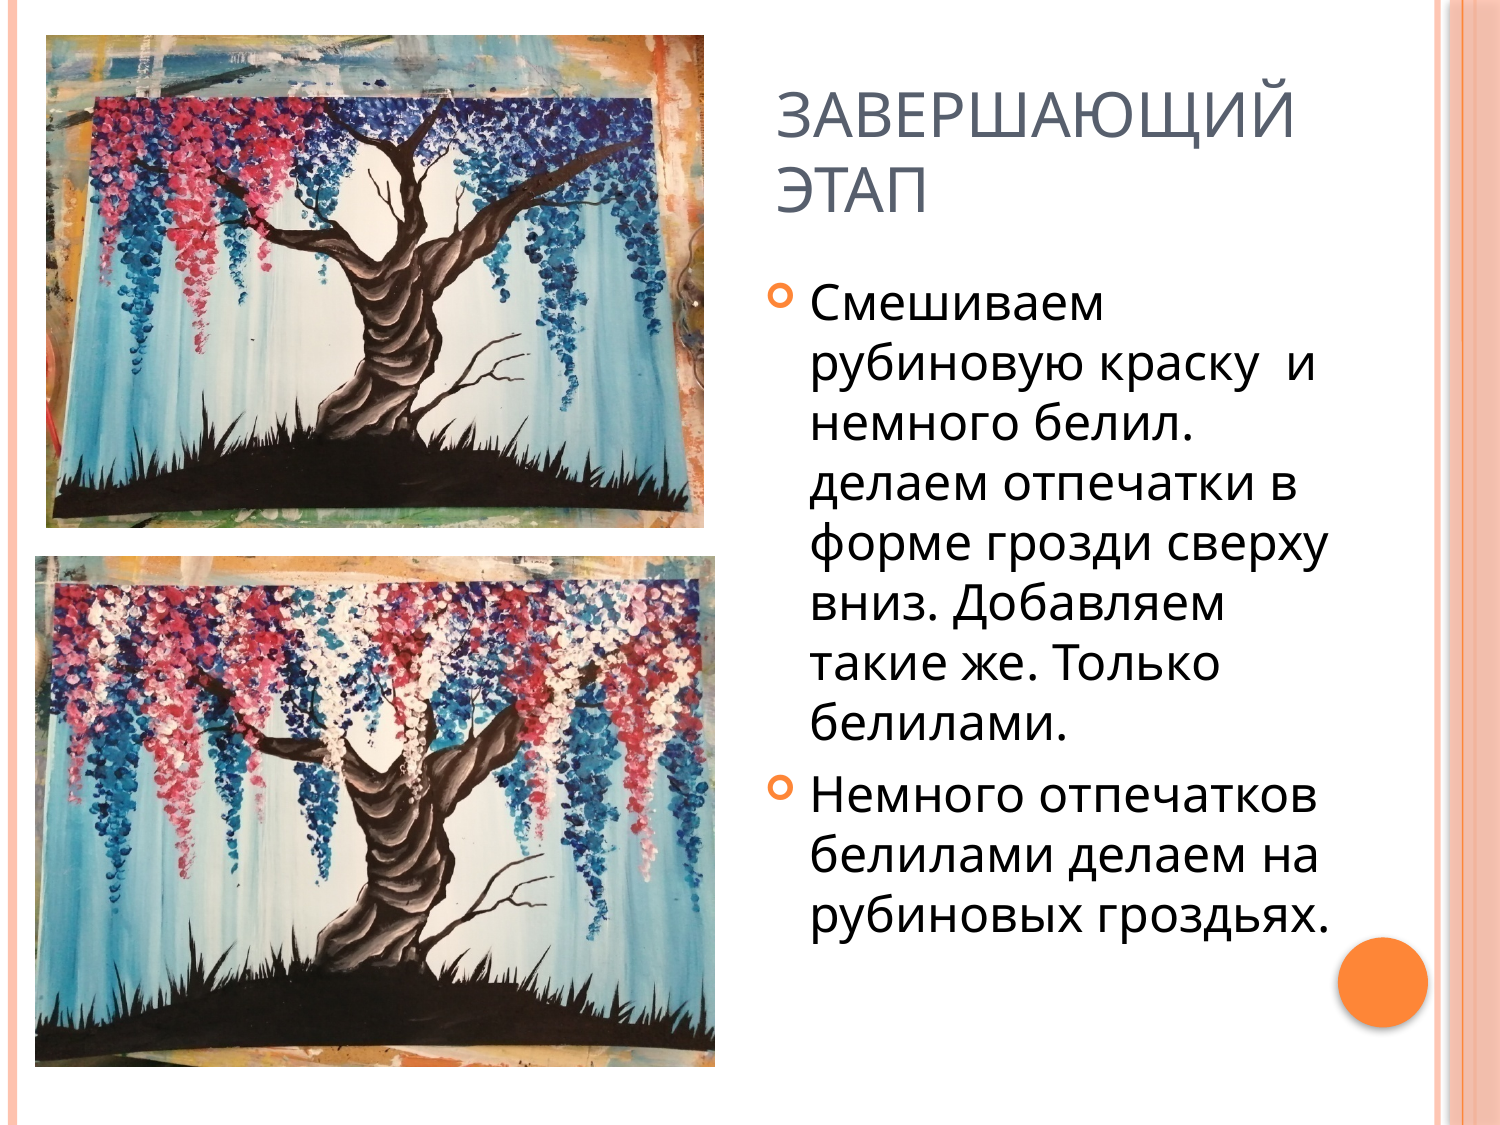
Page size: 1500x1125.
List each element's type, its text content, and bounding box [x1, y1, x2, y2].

list Смешиваем рубиновую краску и немного белил. делаем отпечатки в форме грозди сверху вниз. Добавляем такие же. Только белилами. Немного отпечатков белилами делаем на рубиновых гроздьях. [750, 262, 1372, 1067]
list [46, 34, 704, 528]
title Завершающий этап [761, 45, 1430, 233]
picture [34, 556, 716, 1067]
